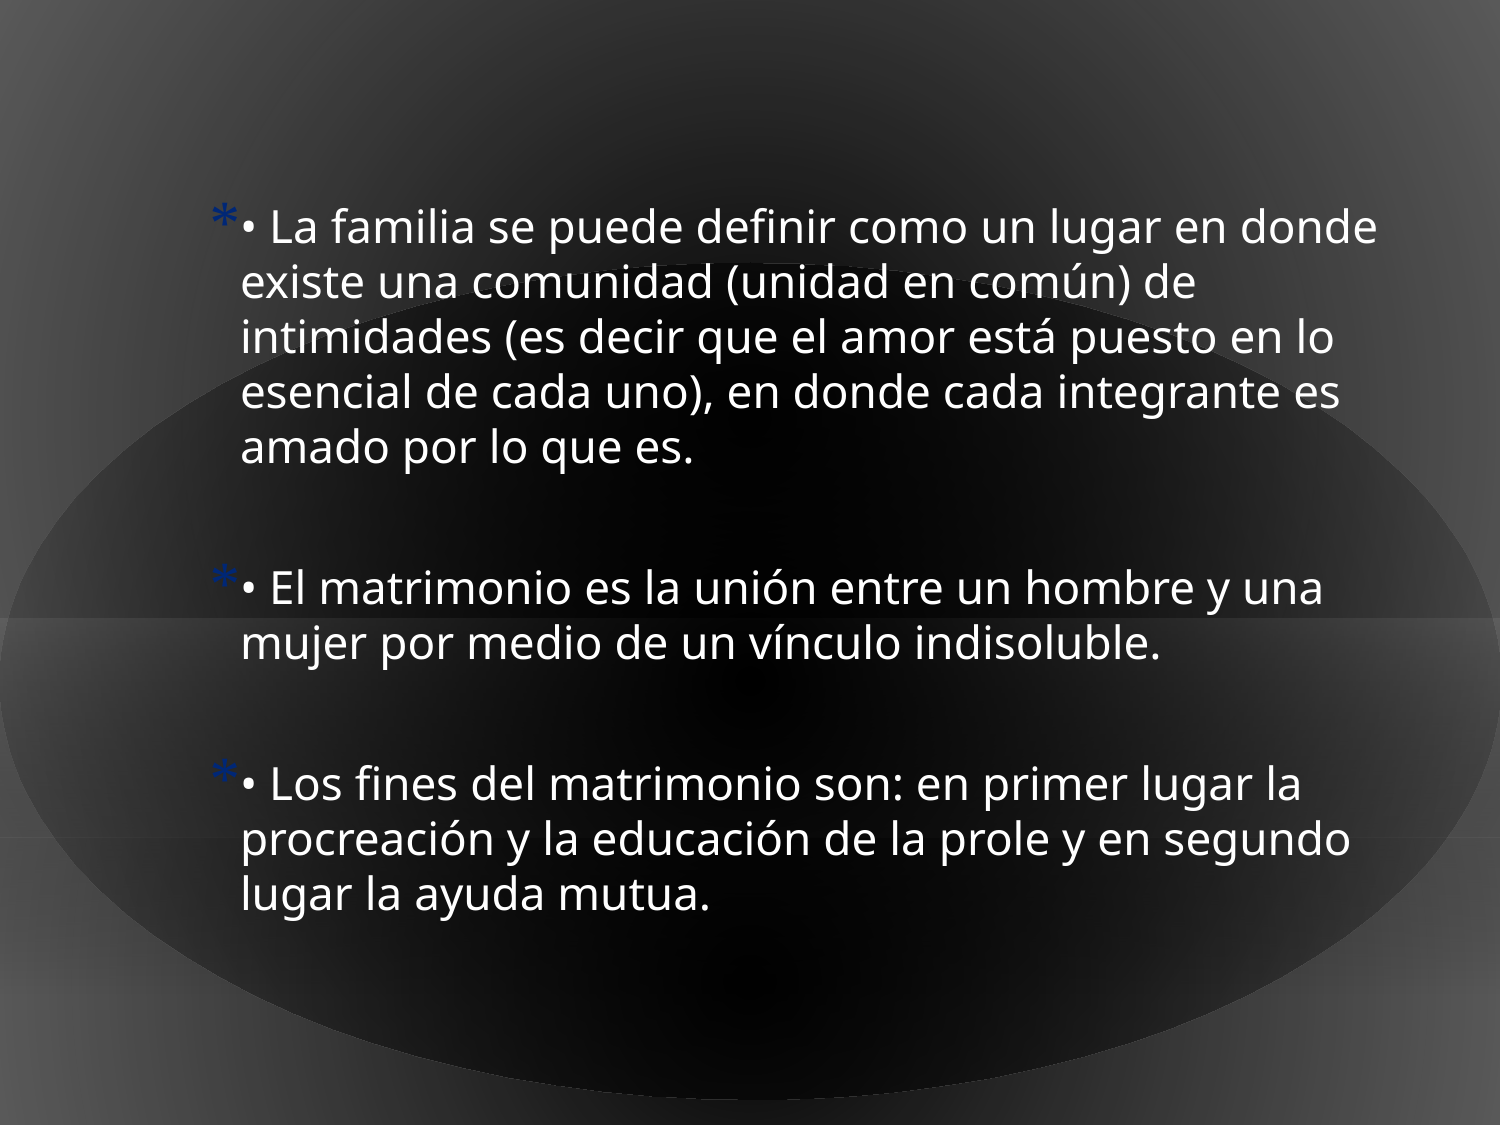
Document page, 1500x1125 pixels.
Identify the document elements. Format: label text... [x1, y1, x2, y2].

list • La familia se puede definir como un lugar en donde existe una comunidad (unidad en común) de intimidades (es decir que el amor está puesto en lo esencial de cada uno), en donde cada integrante es amado por lo que es. • El matrimonio es la unión entre un hombre y una mujer por medio de un vínculo indisoluble. • Los fines del matrimonio son: en primer lugar la procreación y la educación de la prole y en segundo lugar la ayuda mutua. [187, 119, 1400, 1036]
